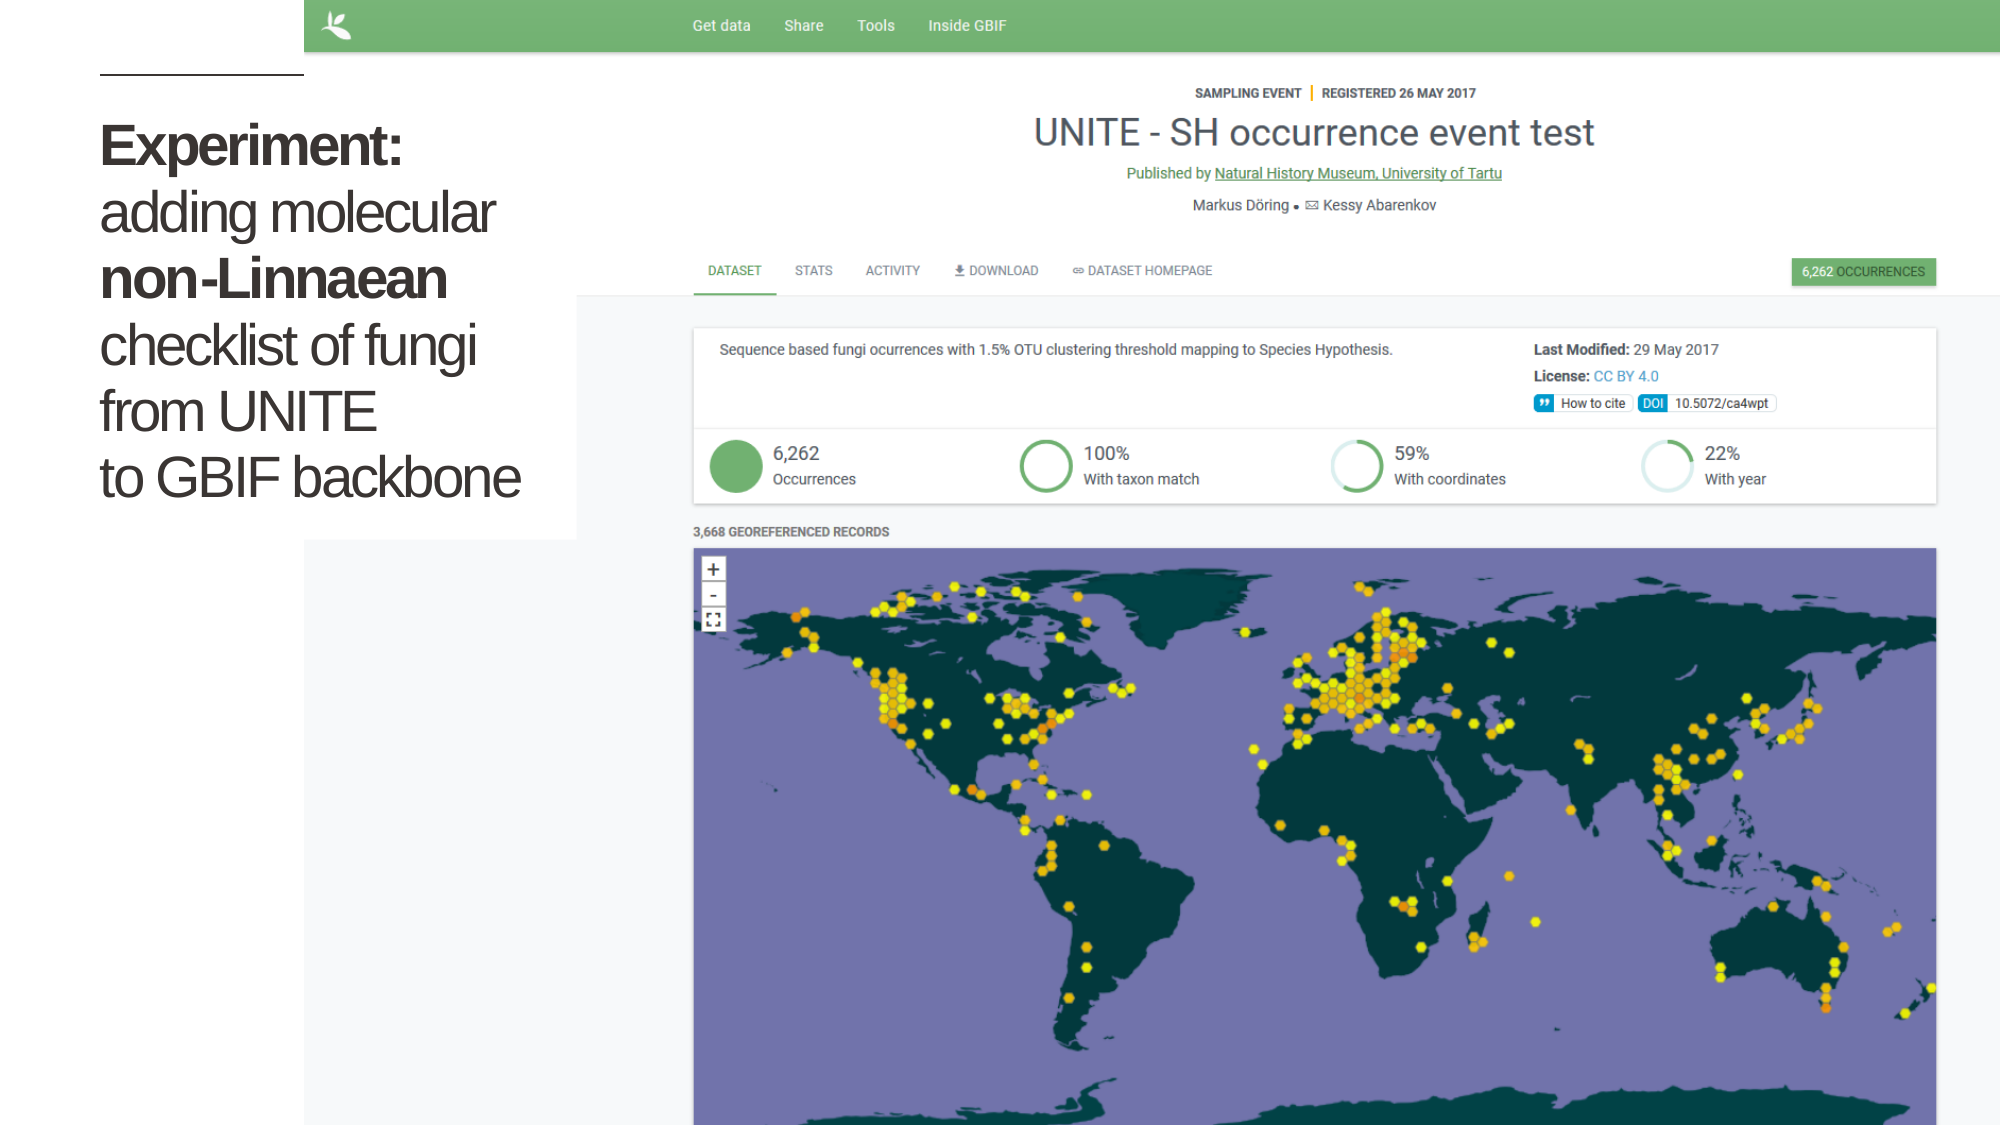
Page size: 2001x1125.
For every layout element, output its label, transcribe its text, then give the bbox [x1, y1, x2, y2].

title Experiment: adding molecular non-Linnaean checklist of fungi from UNITE to GBIF backbone [99, 112, 298, 540]
picture [304, 0, 2000, 1125]
